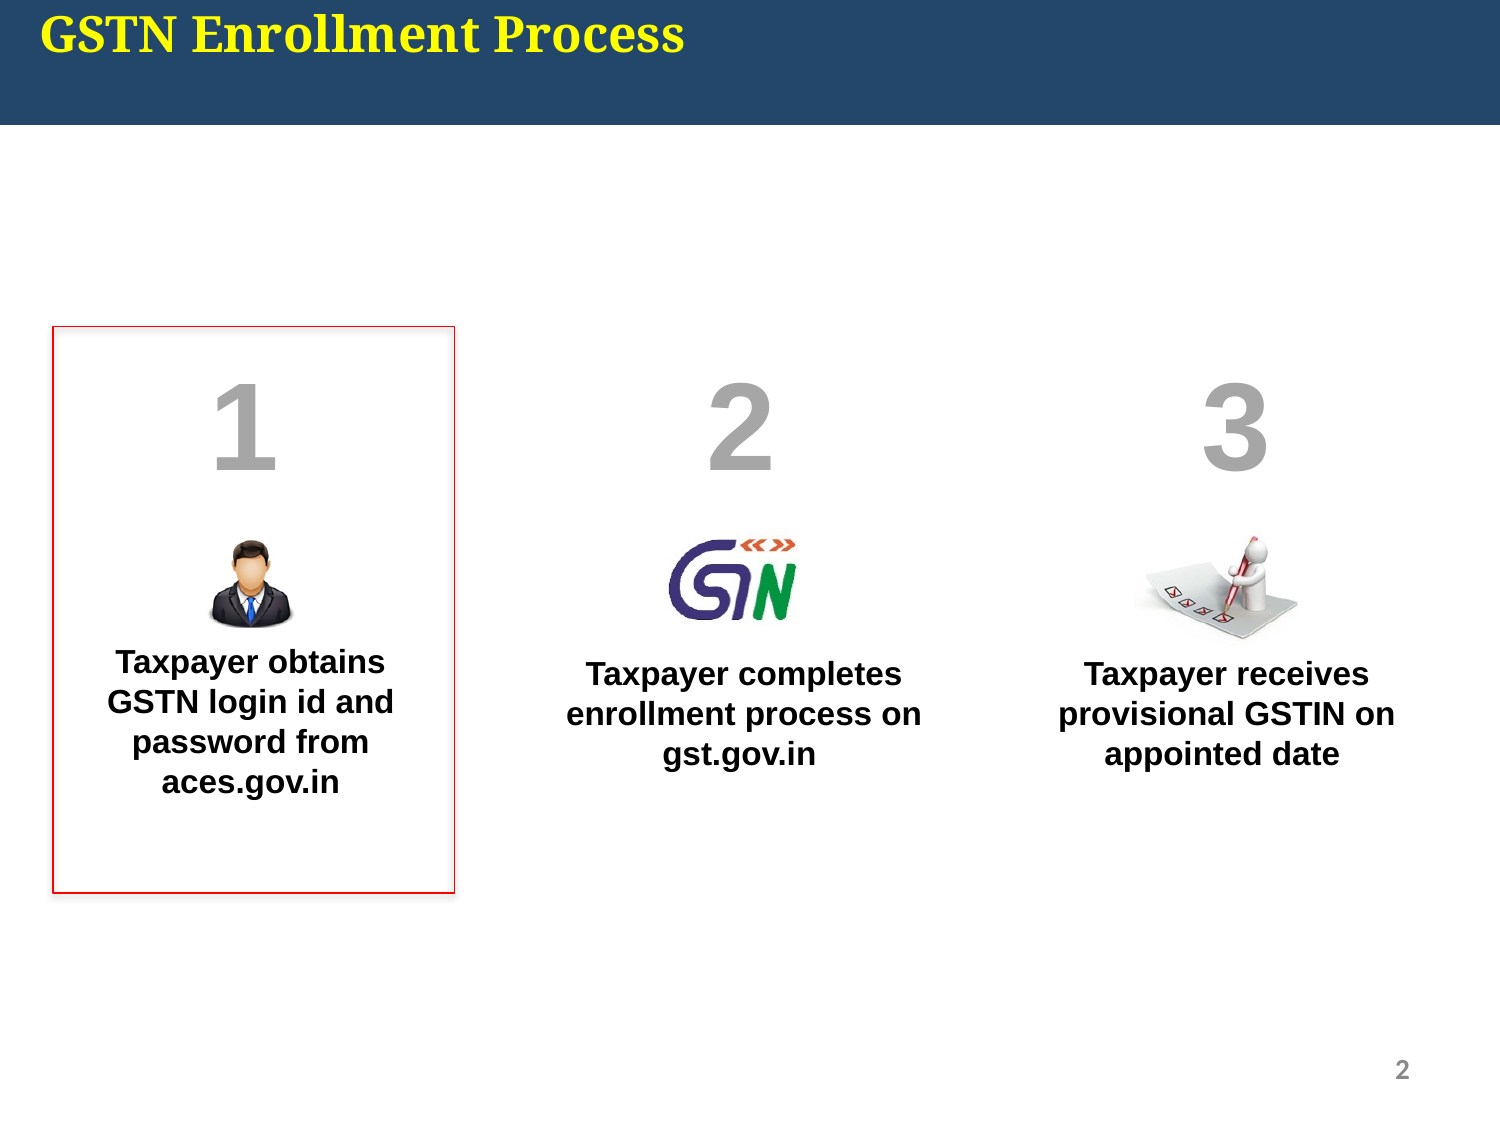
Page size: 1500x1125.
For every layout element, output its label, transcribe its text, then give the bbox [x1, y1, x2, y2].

text_box Taxpayer completes enrollment process on gst.gov.in [525, 645, 963, 780]
text_box 3 [1187, 338, 1270, 503]
slide_number 2 [1074, 1042, 1425, 1103]
picture [1134, 526, 1313, 646]
text_box [52, 326, 455, 894]
picture [655, 526, 816, 627]
text_box Taxpayer receives provisional GSTIN on appointed date [1008, 645, 1446, 780]
text_box GSTN Enrollment Process [0, 0, 1500, 125]
text_box 2 [692, 338, 775, 503]
picture [206, 538, 296, 628]
